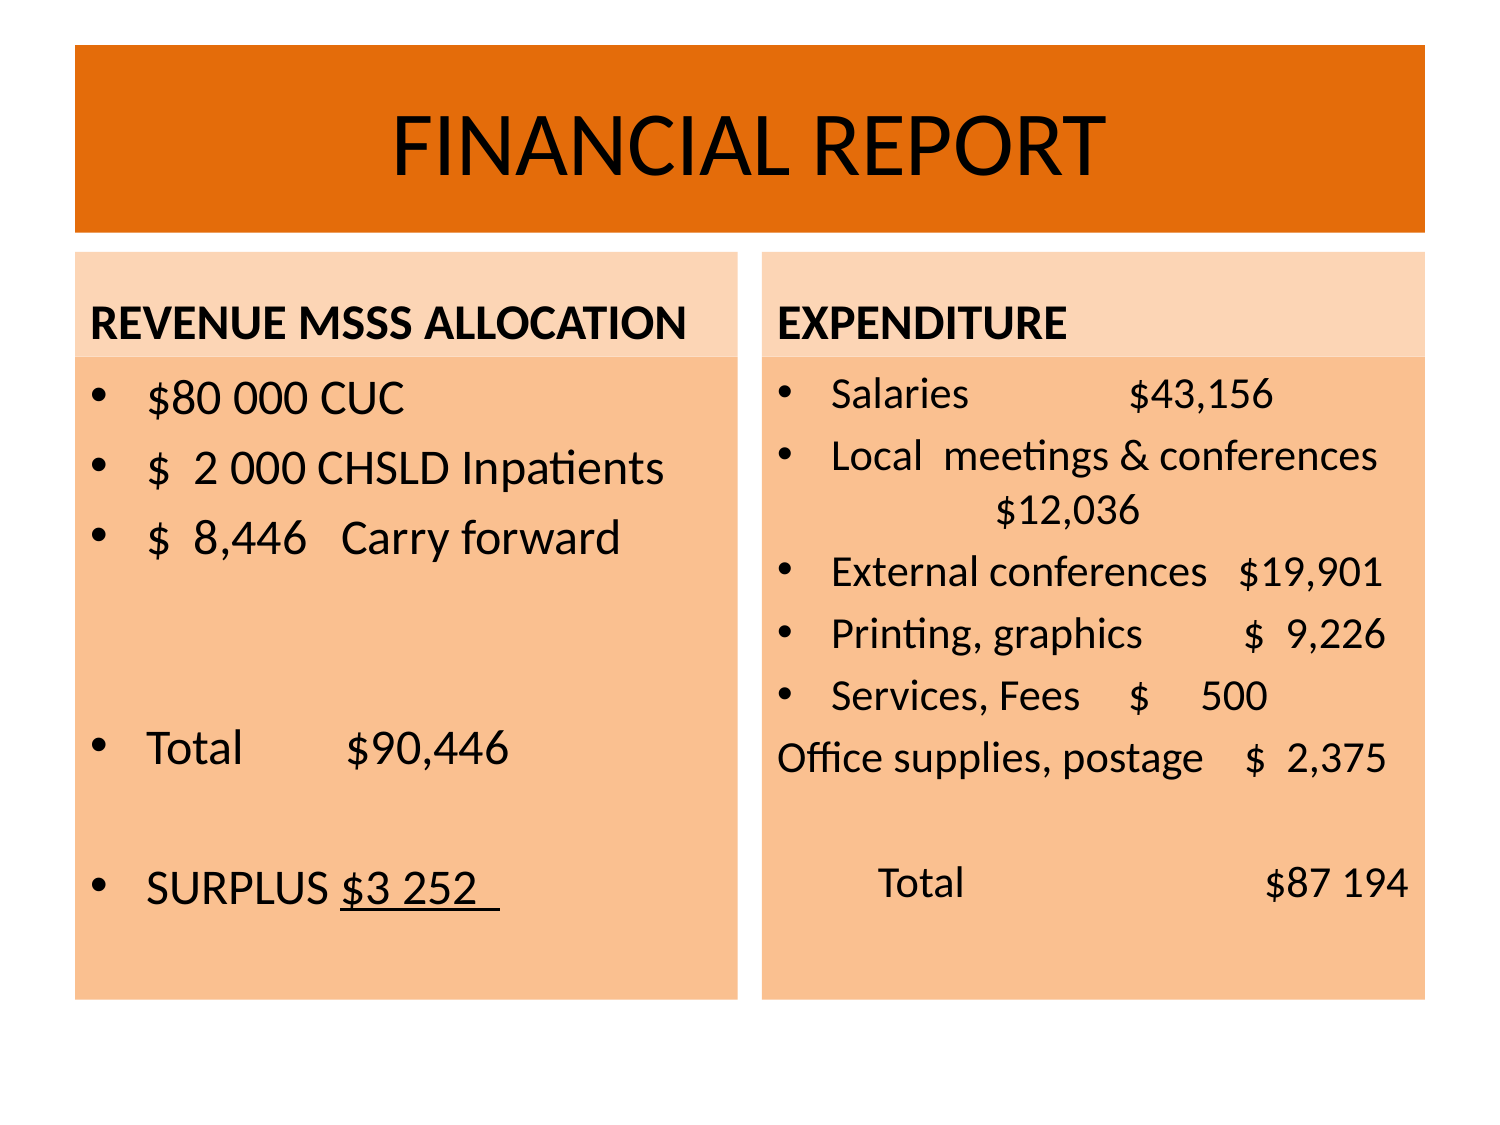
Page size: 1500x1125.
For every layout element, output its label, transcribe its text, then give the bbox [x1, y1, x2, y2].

title FINANCIAL REPORT [75, 45, 1425, 233]
list Salaries $43,156 Local meetings & conferences $12,036 External conferences $19,901 Printing, graphics $ 9,226 Services, Fees $ 500 Office supplies, postage $ 2,375 Total $87 194 [761, 356, 1425, 1000]
list EXPENDITURE [761, 251, 1425, 356]
list $80 000 CUC $ 2 000 CHSLD Inpatients $ 8,446 Carry forward Total $90,446 SURPLUS $3 252 [75, 356, 738, 1000]
list REVENUE MSSS ALLOCATION [75, 251, 738, 356]
